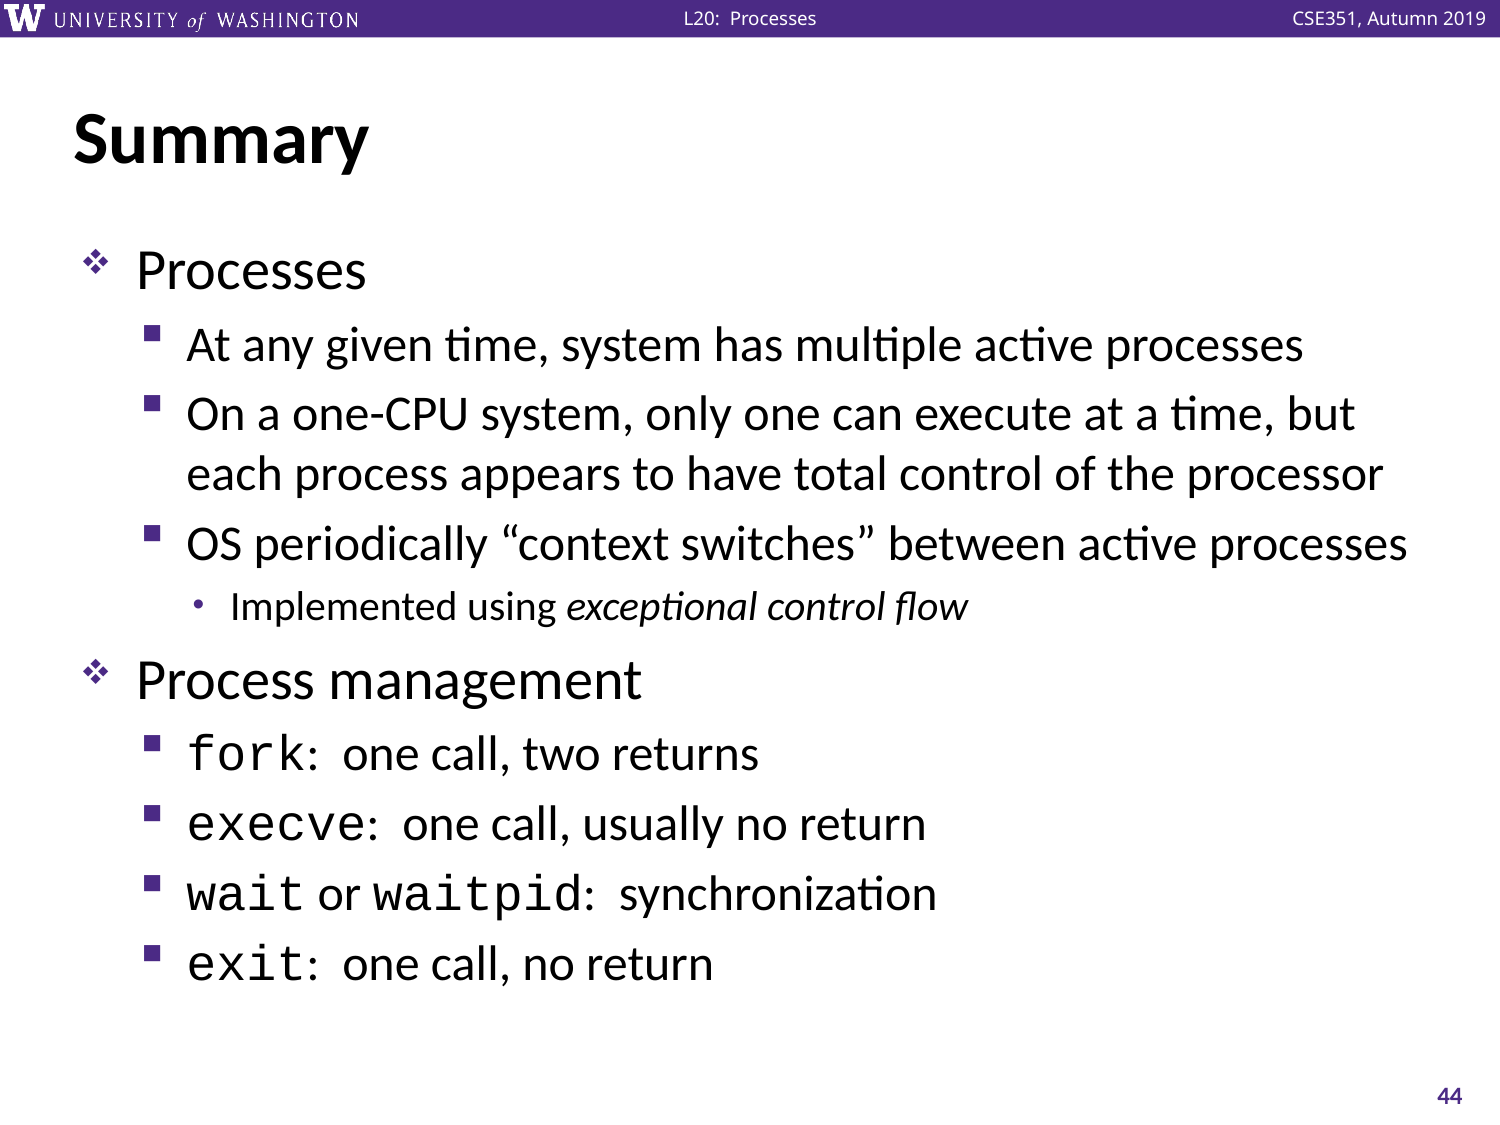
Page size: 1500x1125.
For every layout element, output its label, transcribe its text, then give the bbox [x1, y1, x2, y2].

title Summary [58, 71, 1438, 197]
list Processes At any given time, system has multiple active processes On a one-CPU system, only one can execute at a time, but each process appears to have total control of the processor OS periodically “context switches” between active processes Implemented using exceptional control flow Process management fork: one call, two returns execve: one call, usually no return wait or waitpid: synchronization exit: one call, no return [64, 223, 1438, 1040]
picture [4, 4, 358, 32]
slide_number 44 [1400, 1065, 1500, 1125]
